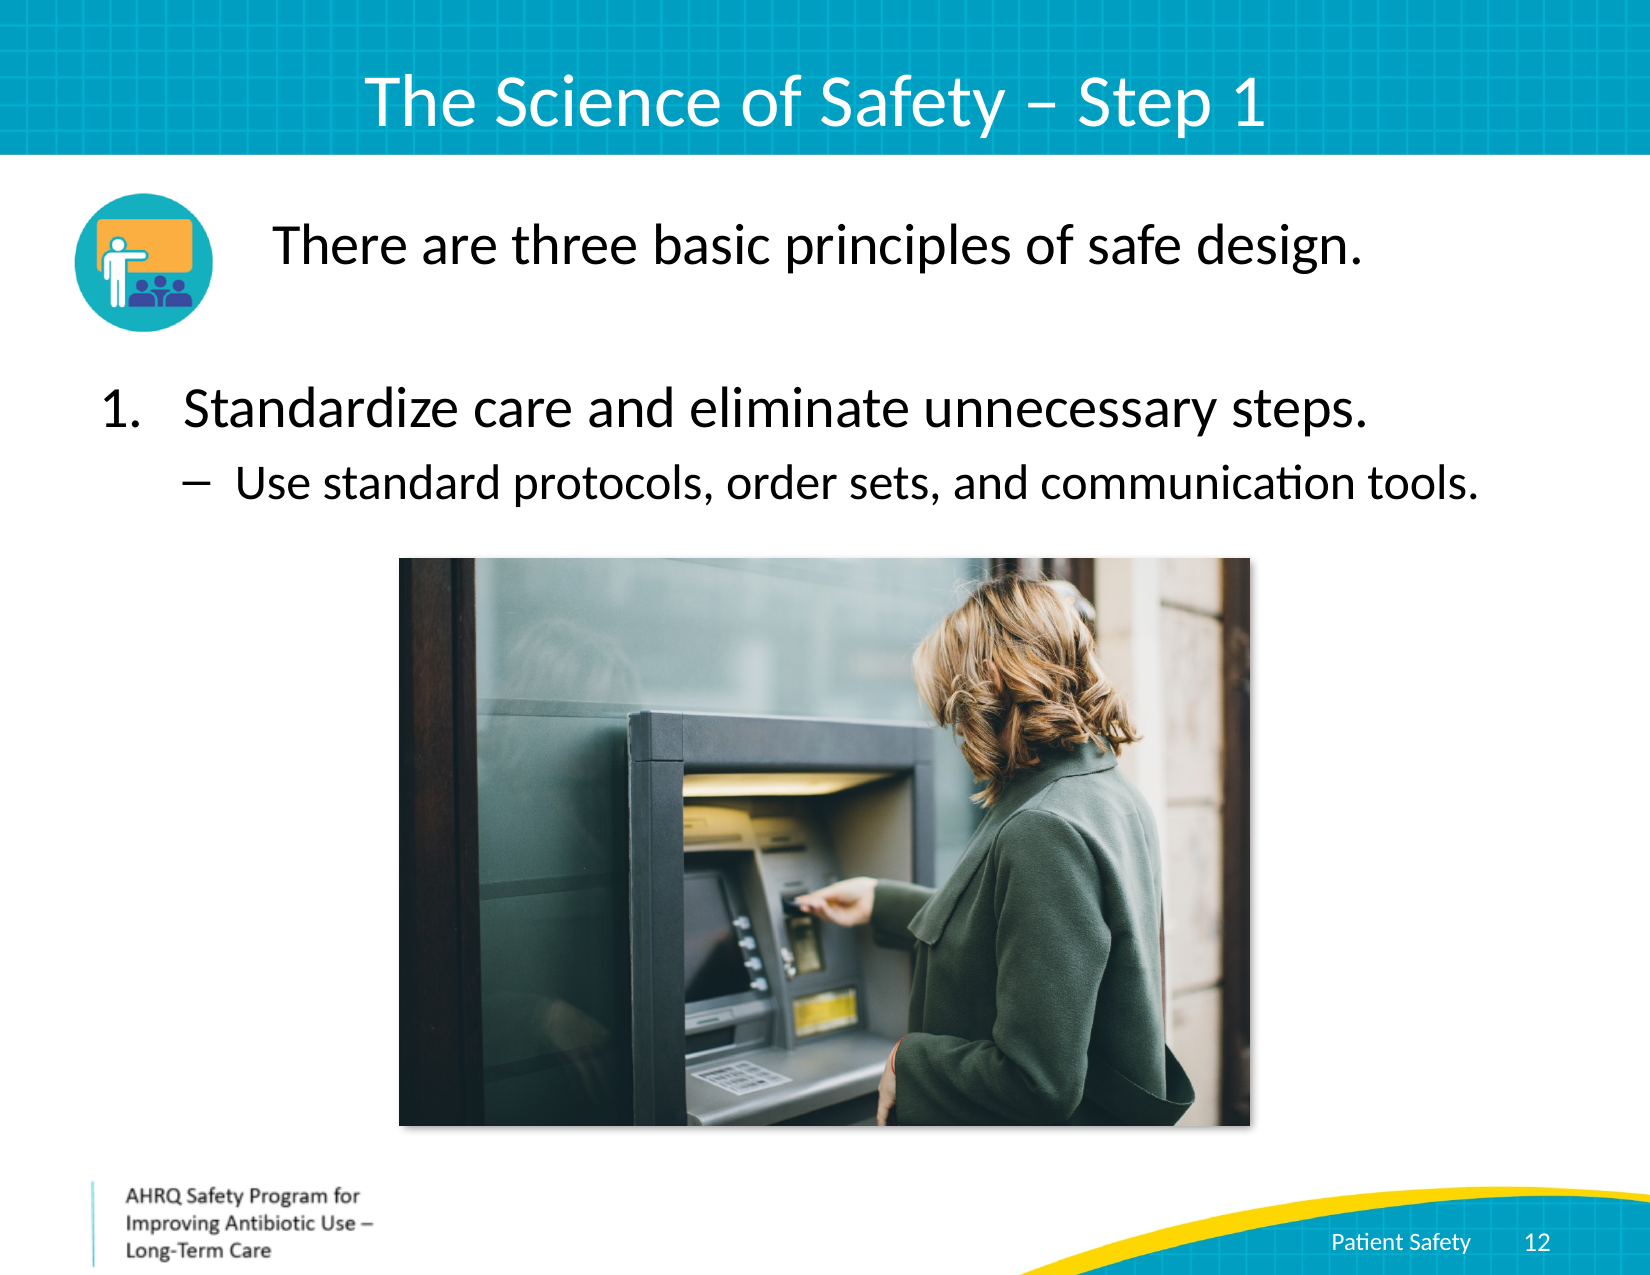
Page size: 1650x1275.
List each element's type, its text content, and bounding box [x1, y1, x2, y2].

slide_number 12 [1487, 1207, 1568, 1275]
title The Science of Safety – Step 1 [0, 0, 1650, 150]
list There are three basic principles of safe design. Standardize care and eliminate unnecessary steps. Use standard protocols, order sets, and communication tools. [82, 197, 1568, 1188]
picture [0, 150, 1650, 1275]
